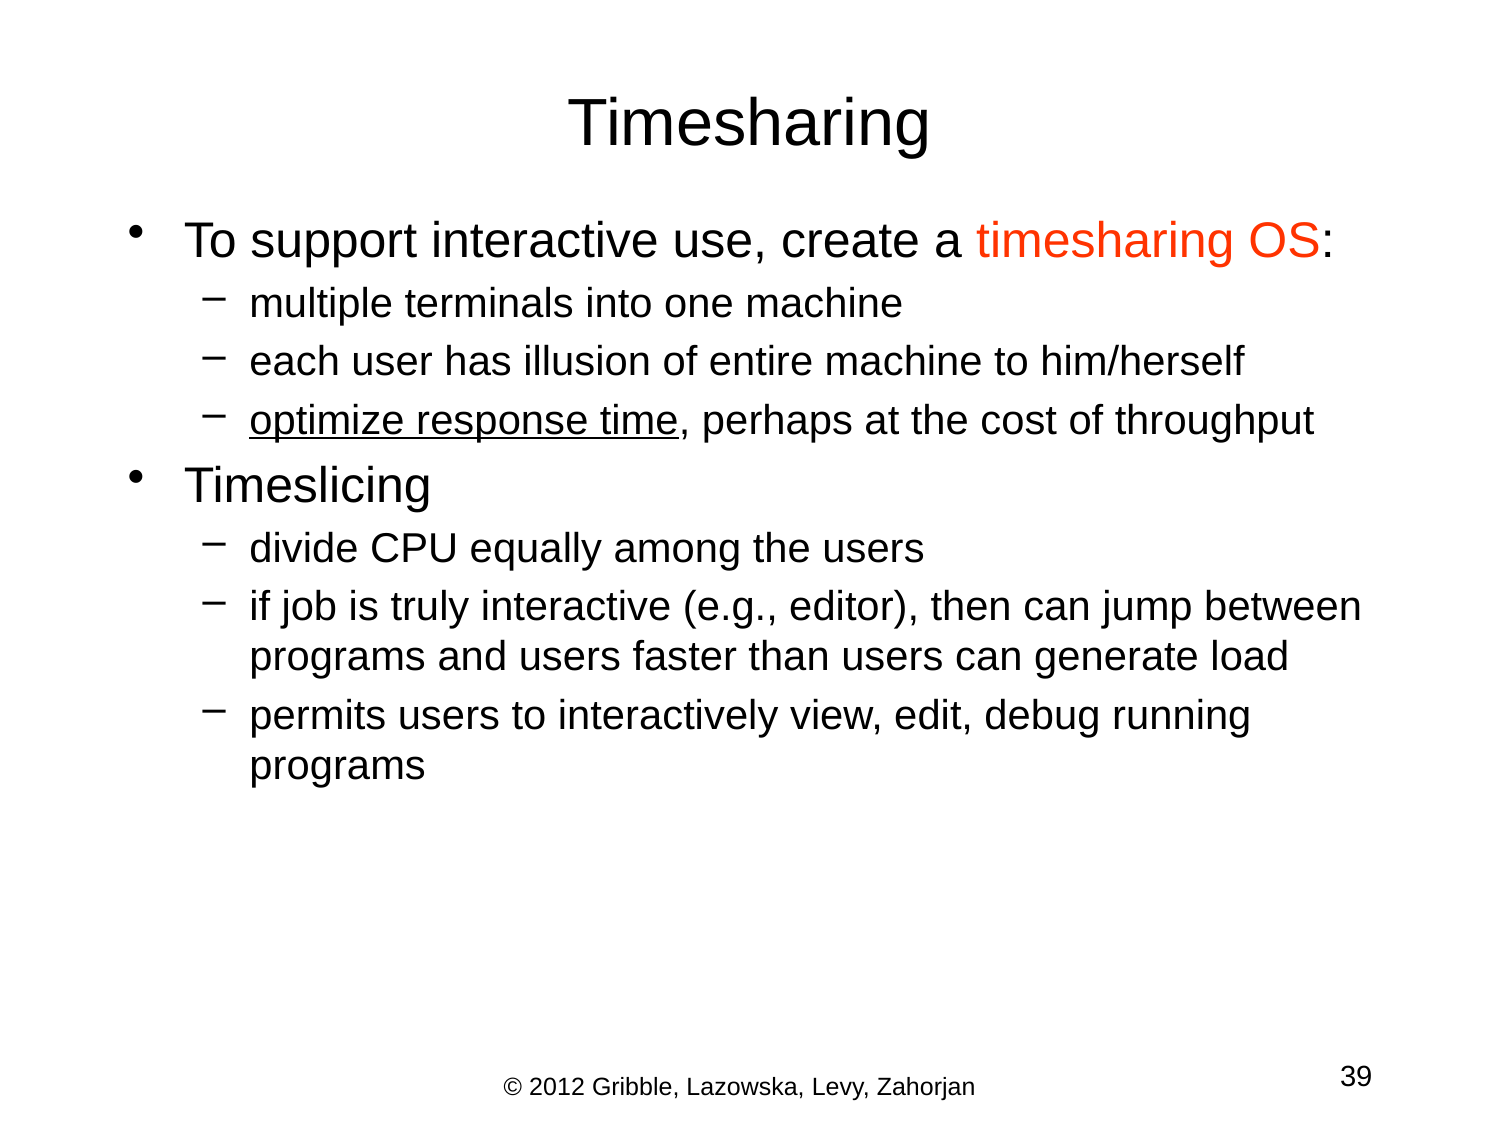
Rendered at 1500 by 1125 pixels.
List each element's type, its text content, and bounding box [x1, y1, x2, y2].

slide_number 39 [1074, 1050, 1388, 1100]
list To support interactive use, create a timesharing OS: multiple terminals into one machine each user has illusion of entire machine to him/herself optimize response time, perhaps at the cost of throughput Timeslicing divide CPU equally among the users if job is truly interactive (e.g., editor), then can jump between programs and users faster than users can generate load permits users to interactively view, edit, debug running programs [112, 200, 1388, 1013]
footer © 2012 Gribble, Lazowska, Levy, Zahorjan [437, 1062, 1050, 1088]
title Timesharing [112, 62, 1388, 175]
